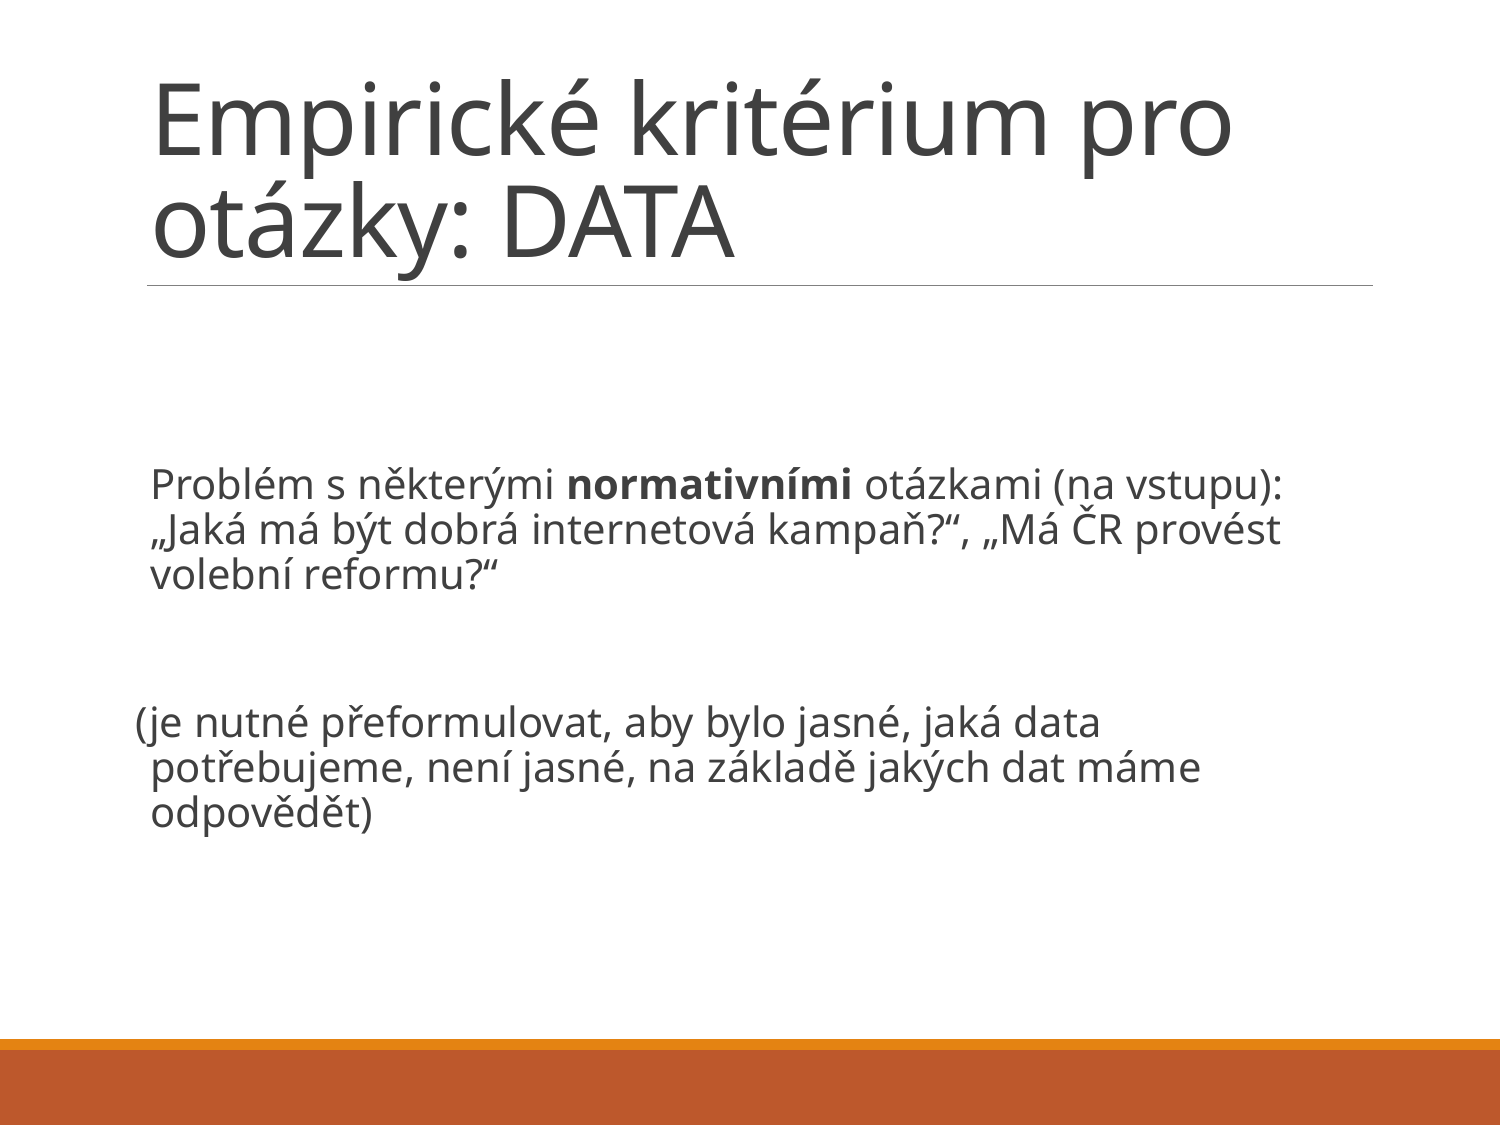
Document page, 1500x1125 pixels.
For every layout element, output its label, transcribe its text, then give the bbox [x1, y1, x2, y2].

list Problém s některými normativními otázkami (na vstupu): „Jaká má být dobrá internetová kampaň?“, „Má ČR provést volební reformu?“ (je nutné přeformulovat, aby bylo jasné, jaká data potřebujeme, není jasné, na základě jakých dat máme odpovědět) [135, 302, 1373, 963]
title Empirické kritérium pro otázky: DATA [135, 47, 1373, 285]
